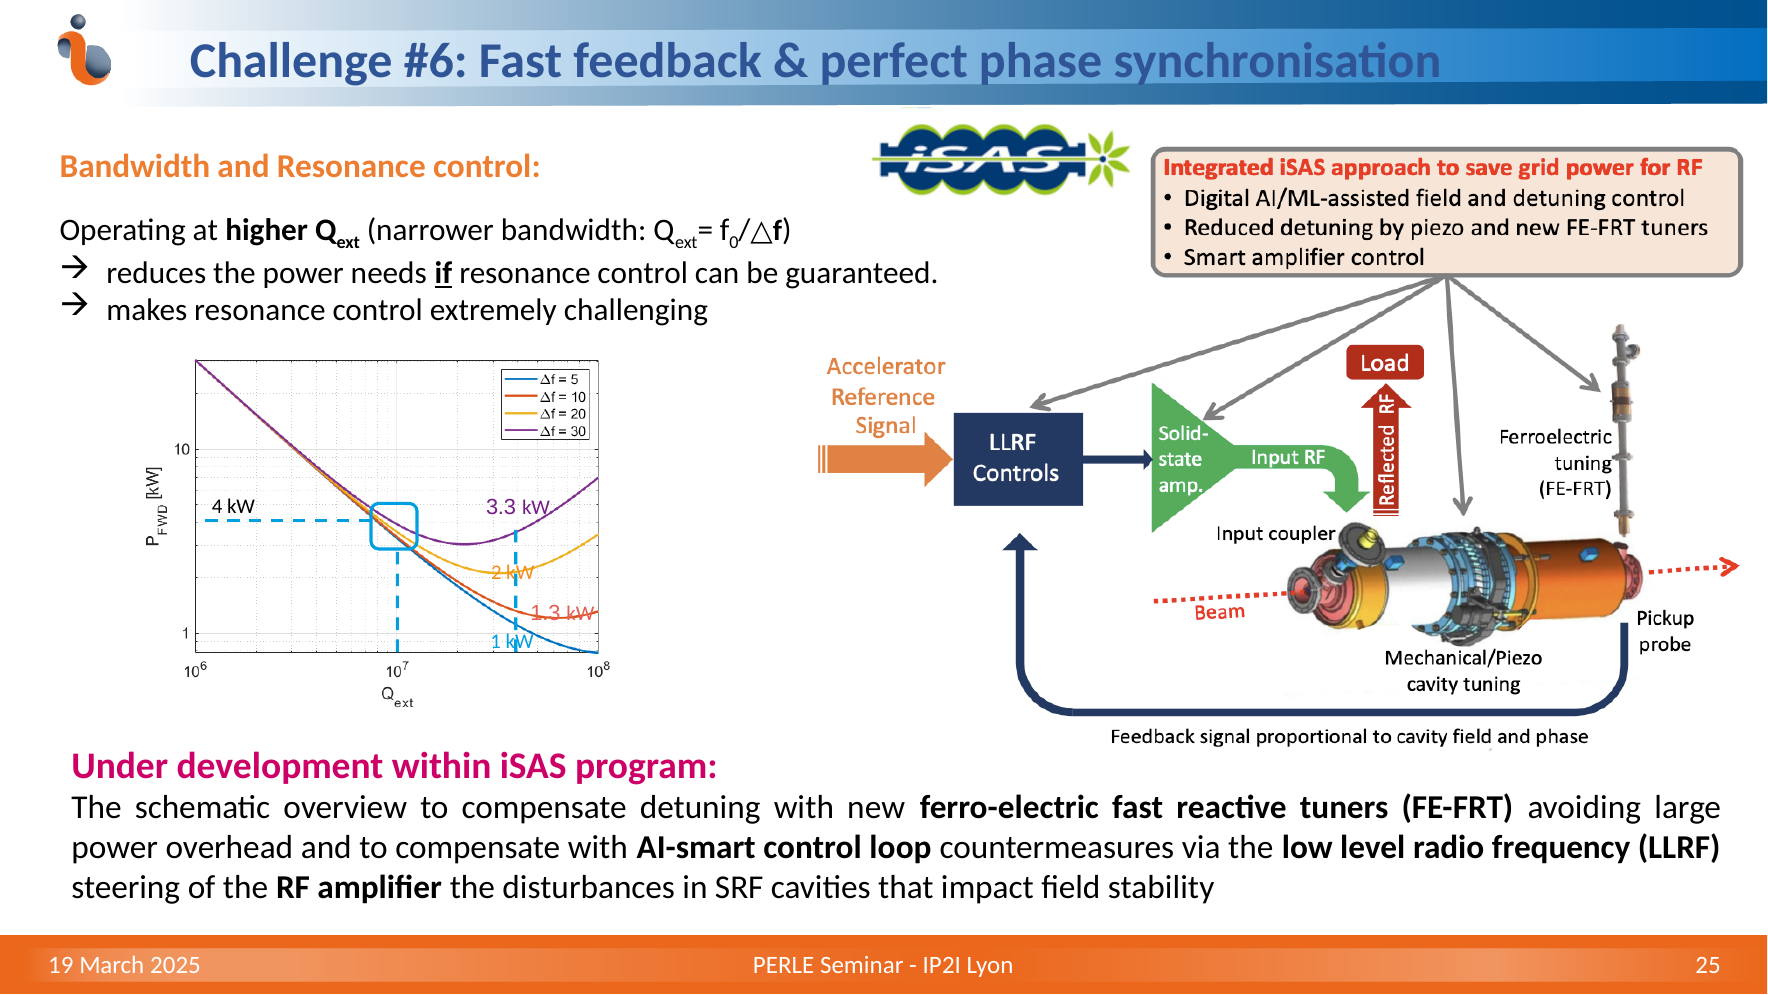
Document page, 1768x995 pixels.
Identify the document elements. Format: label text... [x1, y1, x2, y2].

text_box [789, 107, 1758, 769]
footer PERLE Seminar - IP2I Lyon [481, 953, 1286, 991]
title Challenge #6: Fast feedback & perfect phase synchronisation [174, 24, 1640, 98]
text_box Bandwidth and Resonance control: Operating at higher Qext (narrower bandwidth: Qext= f0/△f) reduces the power needs if resonance control can be guaranteed. makes resonance control extremely challenging [44, 137, 789, 335]
slide_number 25 [1338, 953, 1736, 991]
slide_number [33, 937, 429, 991]
picture [0, 0, 1768, 994]
text_box Under development within iSAS program: The schematic overview to compensate detuning with new ferro-electric fast reactive tuners (FE-FRT) avoiding large power overhead and to compensate with AI-smart control loop countermeasures via the low level radio frequency (LLRF) steering of the RF amplifier the disturbances in SRF cavities that impact field stability [56, 733, 1736, 953]
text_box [127, 331, 648, 710]
